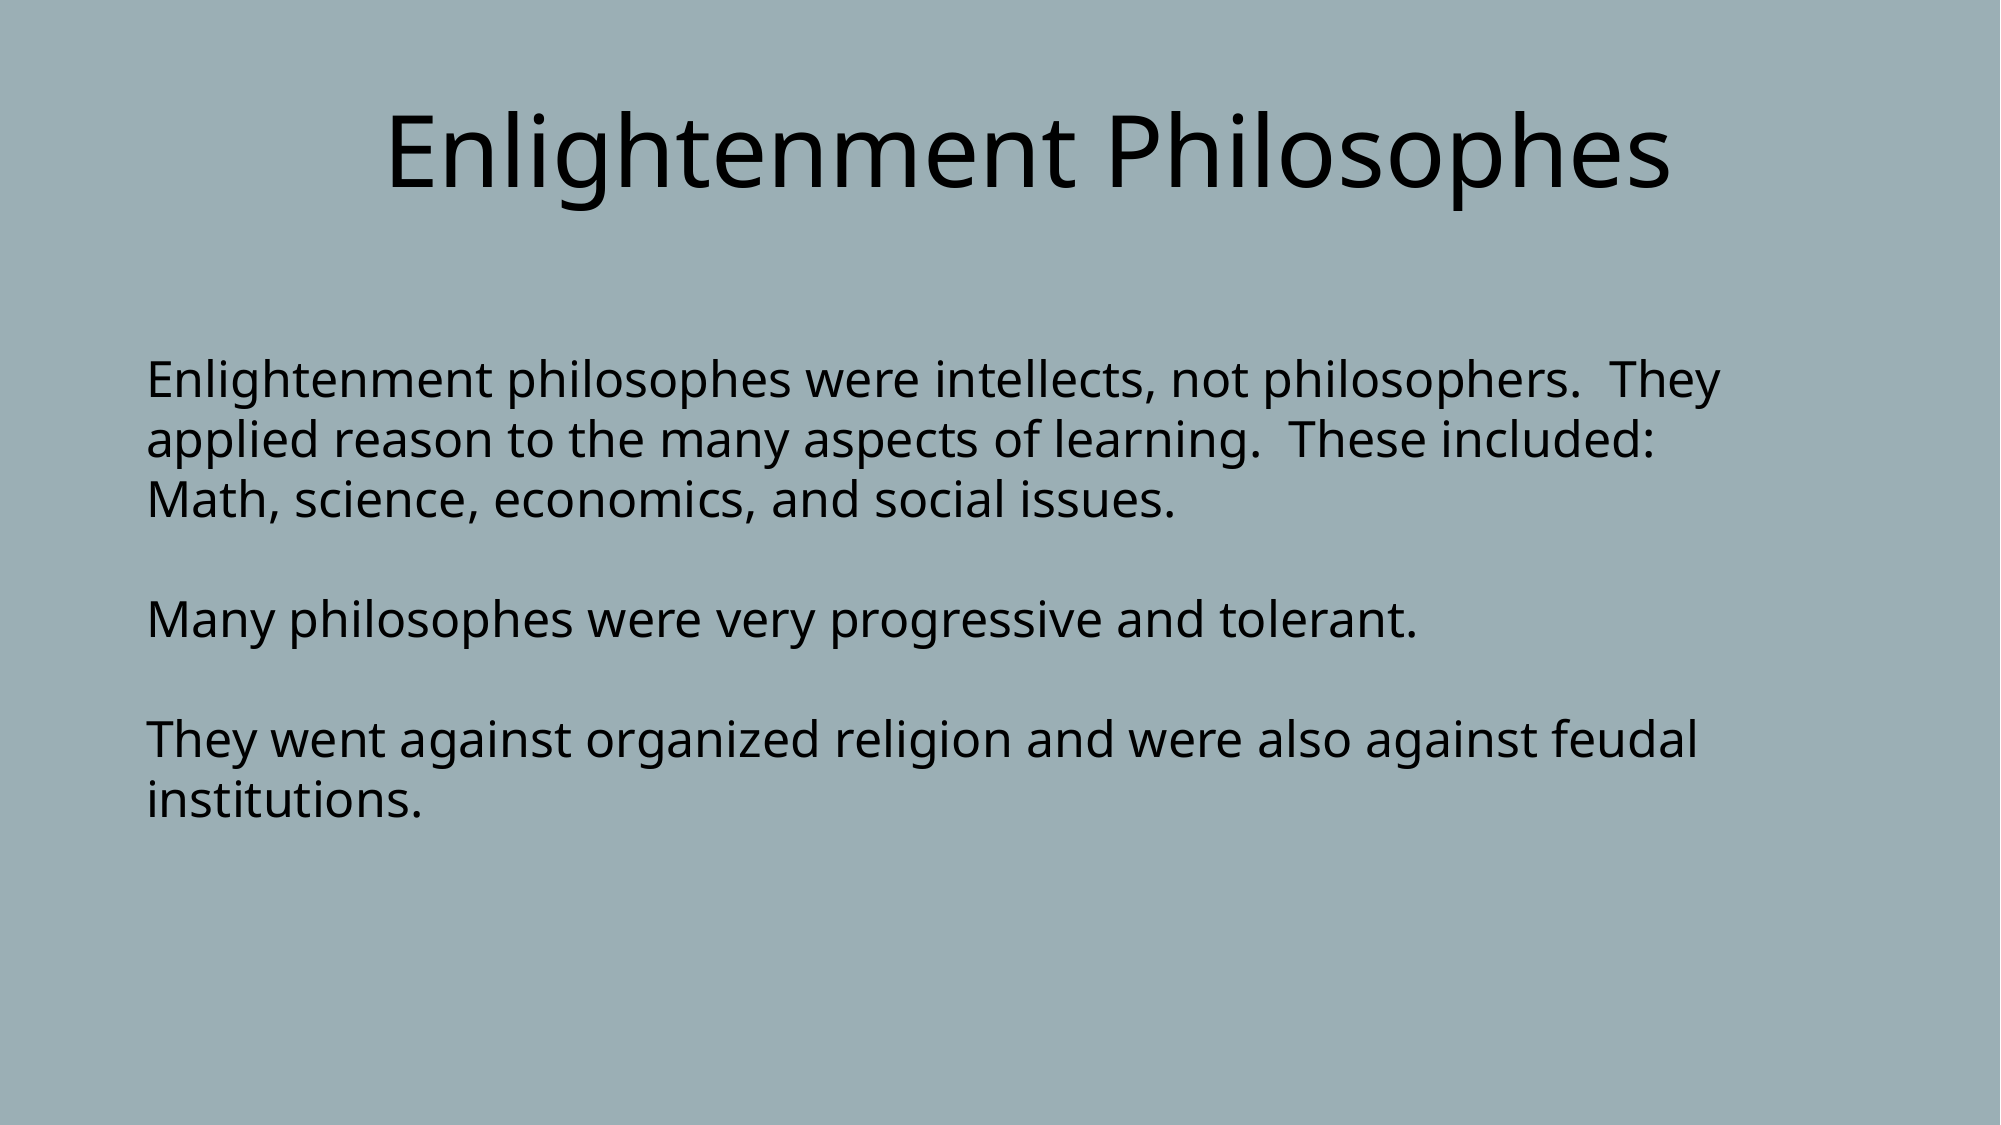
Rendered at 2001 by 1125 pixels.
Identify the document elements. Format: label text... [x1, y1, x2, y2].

text_box Enlightenment philosophes were intellects, not philosophers. They applied reason to the many aspects of learning. These included: Math, science, economics, and social issues. Many philosophes were very progressive and tolerant. They went against organized religion and were also against feudal institutions. [131, 339, 1875, 835]
text_box Enlightenment Philosophes [368, 79, 1689, 215]
